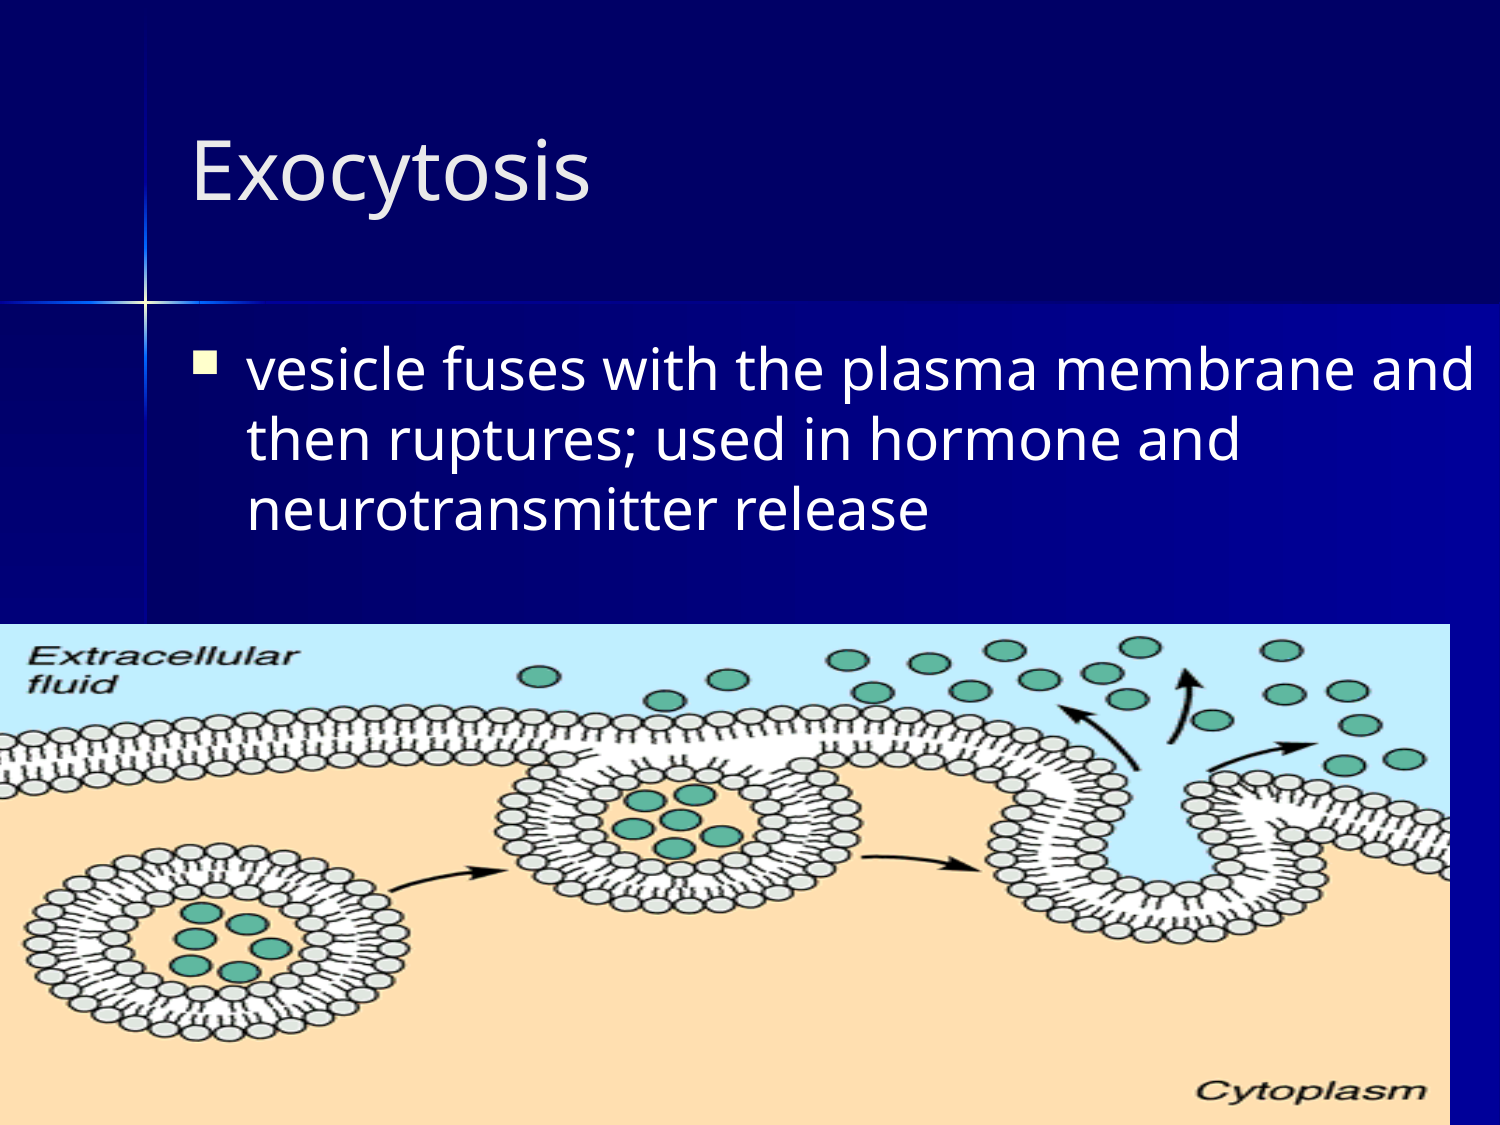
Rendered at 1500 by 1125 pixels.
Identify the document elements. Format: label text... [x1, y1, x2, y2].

picture [0, 624, 1451, 1125]
title Exocytosis [174, 50, 1413, 285]
list vesicle fuses with the plasma membrane and then ruptures; used in hormone and neurotransmitter release [174, 324, 1500, 1088]
